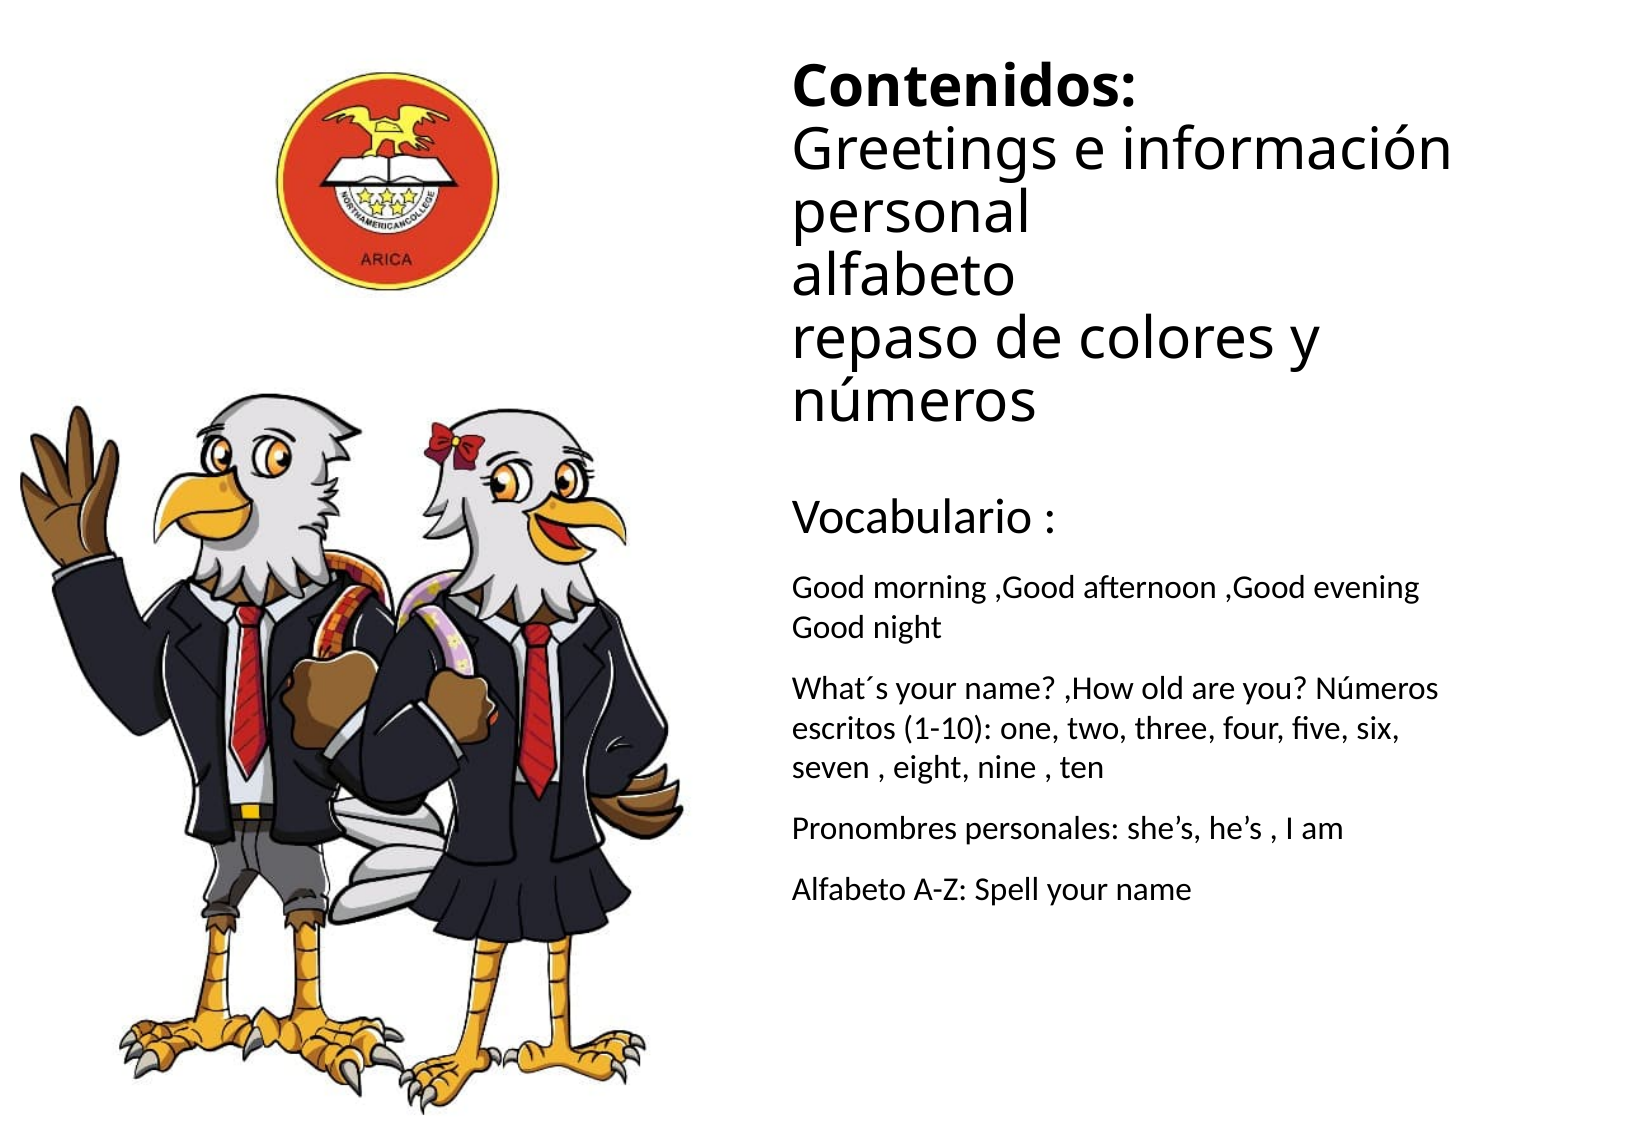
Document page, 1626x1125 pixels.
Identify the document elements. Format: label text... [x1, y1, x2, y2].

list Vocabulario : Good morning ,Good afternoon ,Good evening Good night What´s your name? ,How old are you? Números escritos (1-10): one, two, three, four, five, six, seven , eight, nine , ten Pronombres personales: she’s, he’s , I am Alfabeto A-Z: Spell your name [776, 483, 1513, 999]
picture [0, 0, 1626, 1125]
title Contenidos: Greetings e información personal alfabeto repaso de colores y números [776, 63, 1513, 483]
